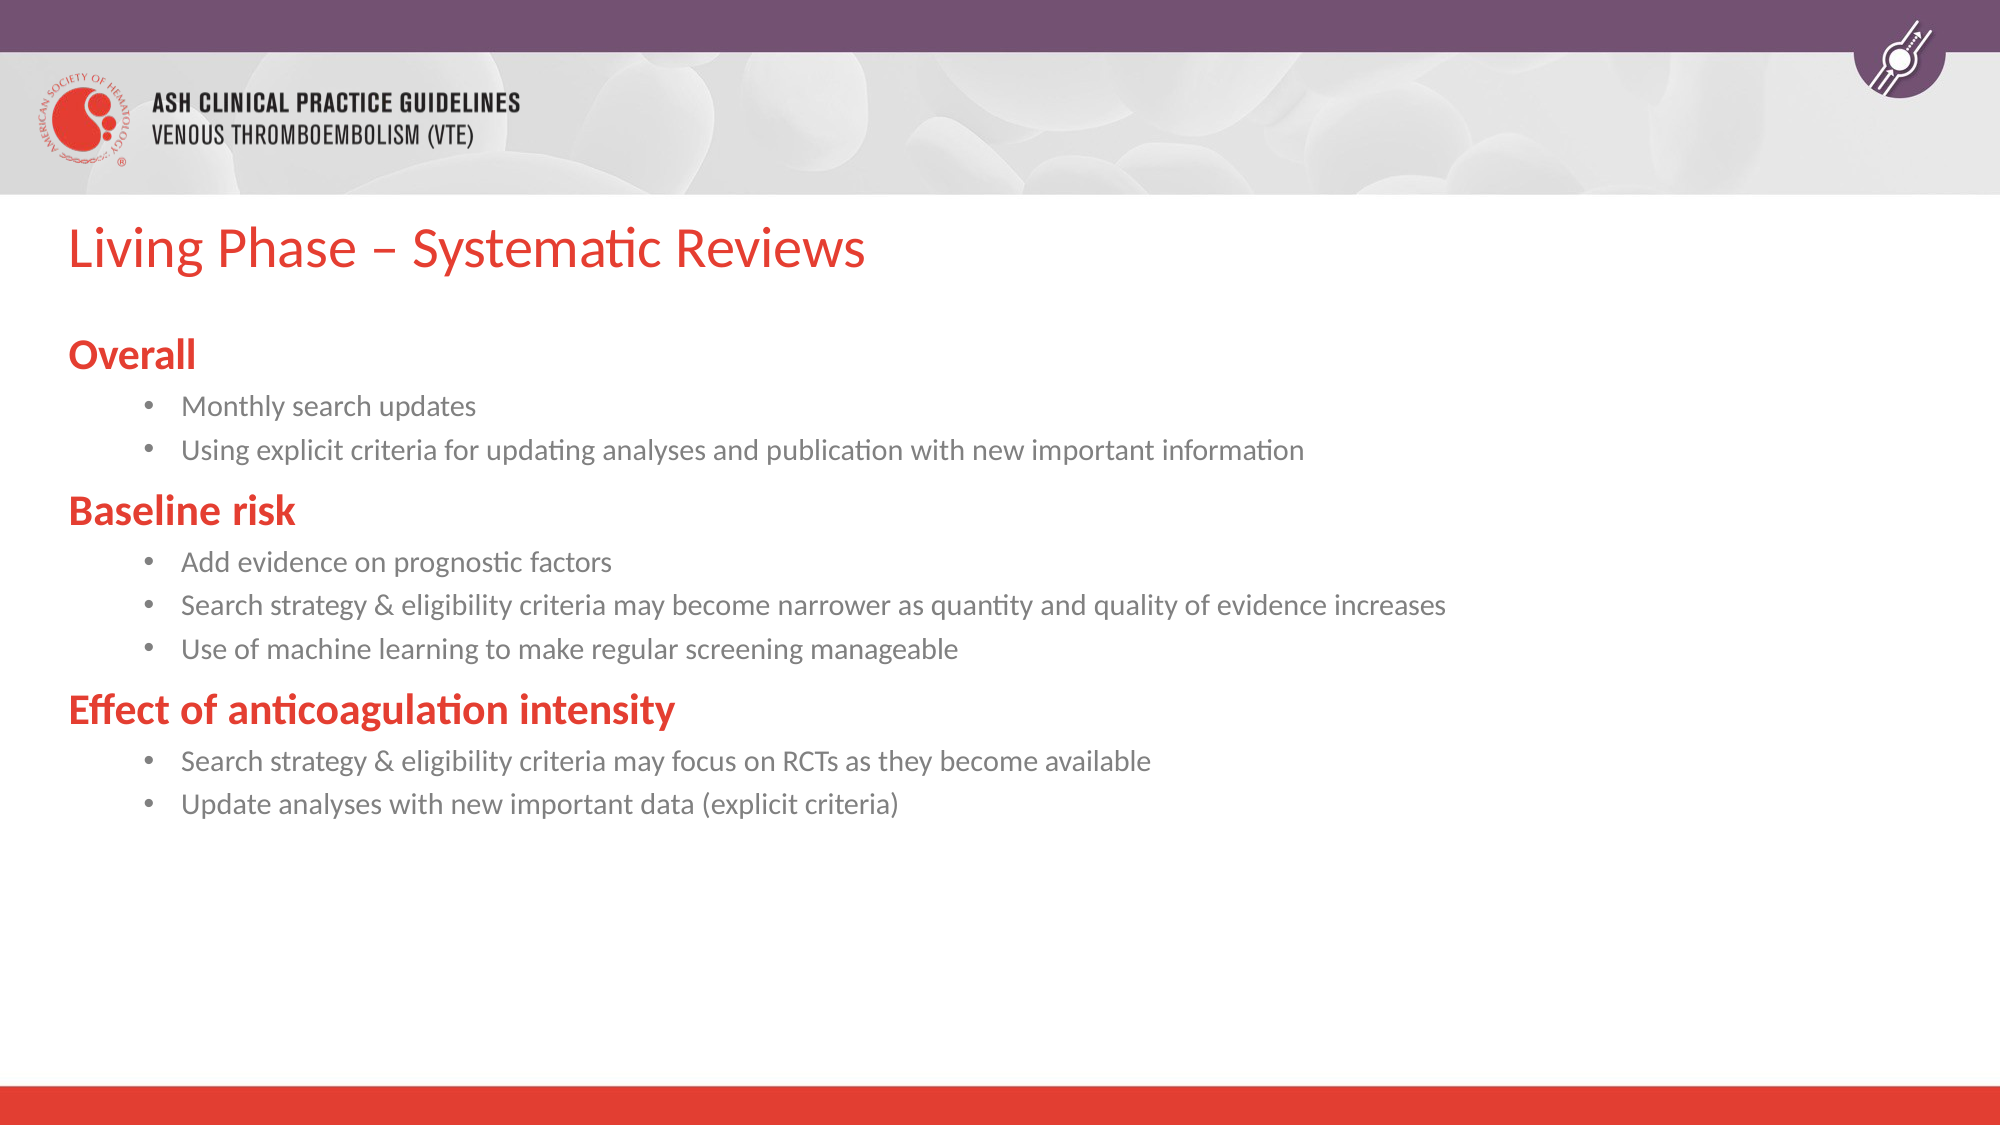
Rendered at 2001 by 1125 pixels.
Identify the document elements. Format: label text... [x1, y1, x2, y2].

title Living Phase – Systematic Reviews [66, 207, 1196, 312]
picture [0, 0, 2000, 1125]
text_box Overall Monthly search updates Using explicit criteria for updating analyses and publication with new important information Baseline risk Add evidence on prognostic factors Search strategy & eligibility criteria may become narrower as quantity and quality of evidence increases Use of machine learning to make regular screening manageable Effect of anticoagulation intensity Search strategy & eligibility criteria may focus on RCTs as they become available Update analyses with new important data (explicit criteria) [66, 312, 1467, 821]
